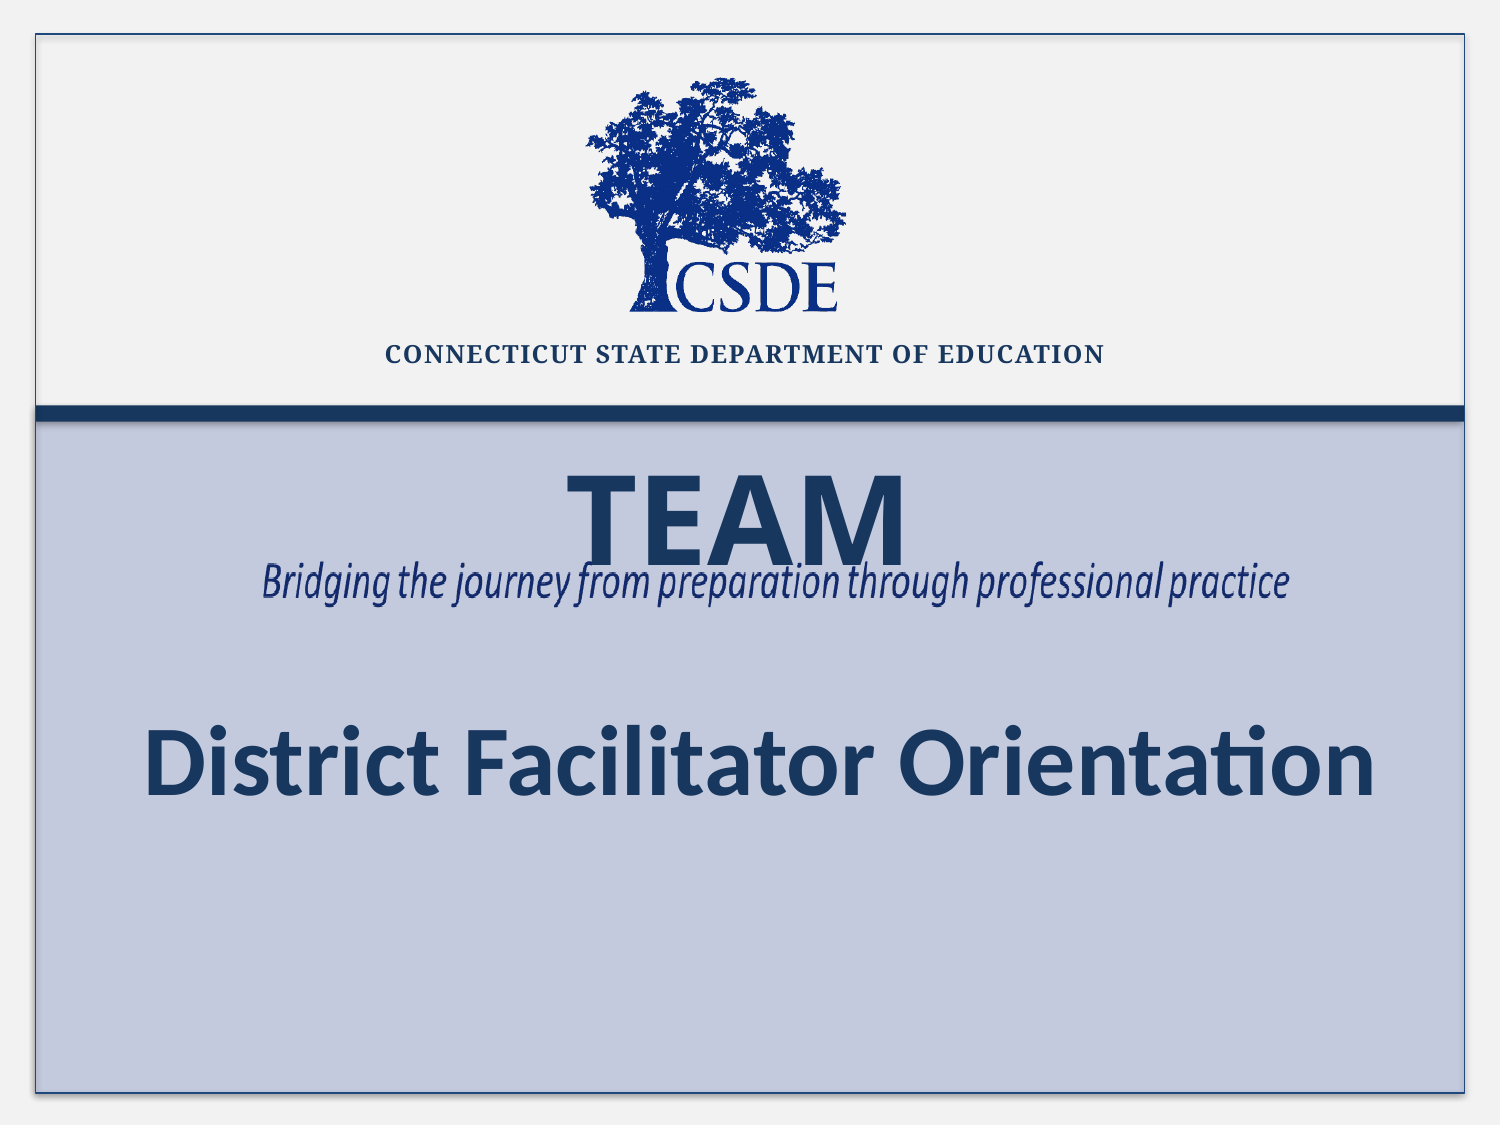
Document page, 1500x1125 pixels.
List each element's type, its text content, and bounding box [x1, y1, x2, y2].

text_box District Facilitator Orientation [105, 688, 1417, 823]
picture [132, 532, 1417, 645]
text_box TEAM [489, 433, 989, 530]
picture [579, 73, 854, 318]
